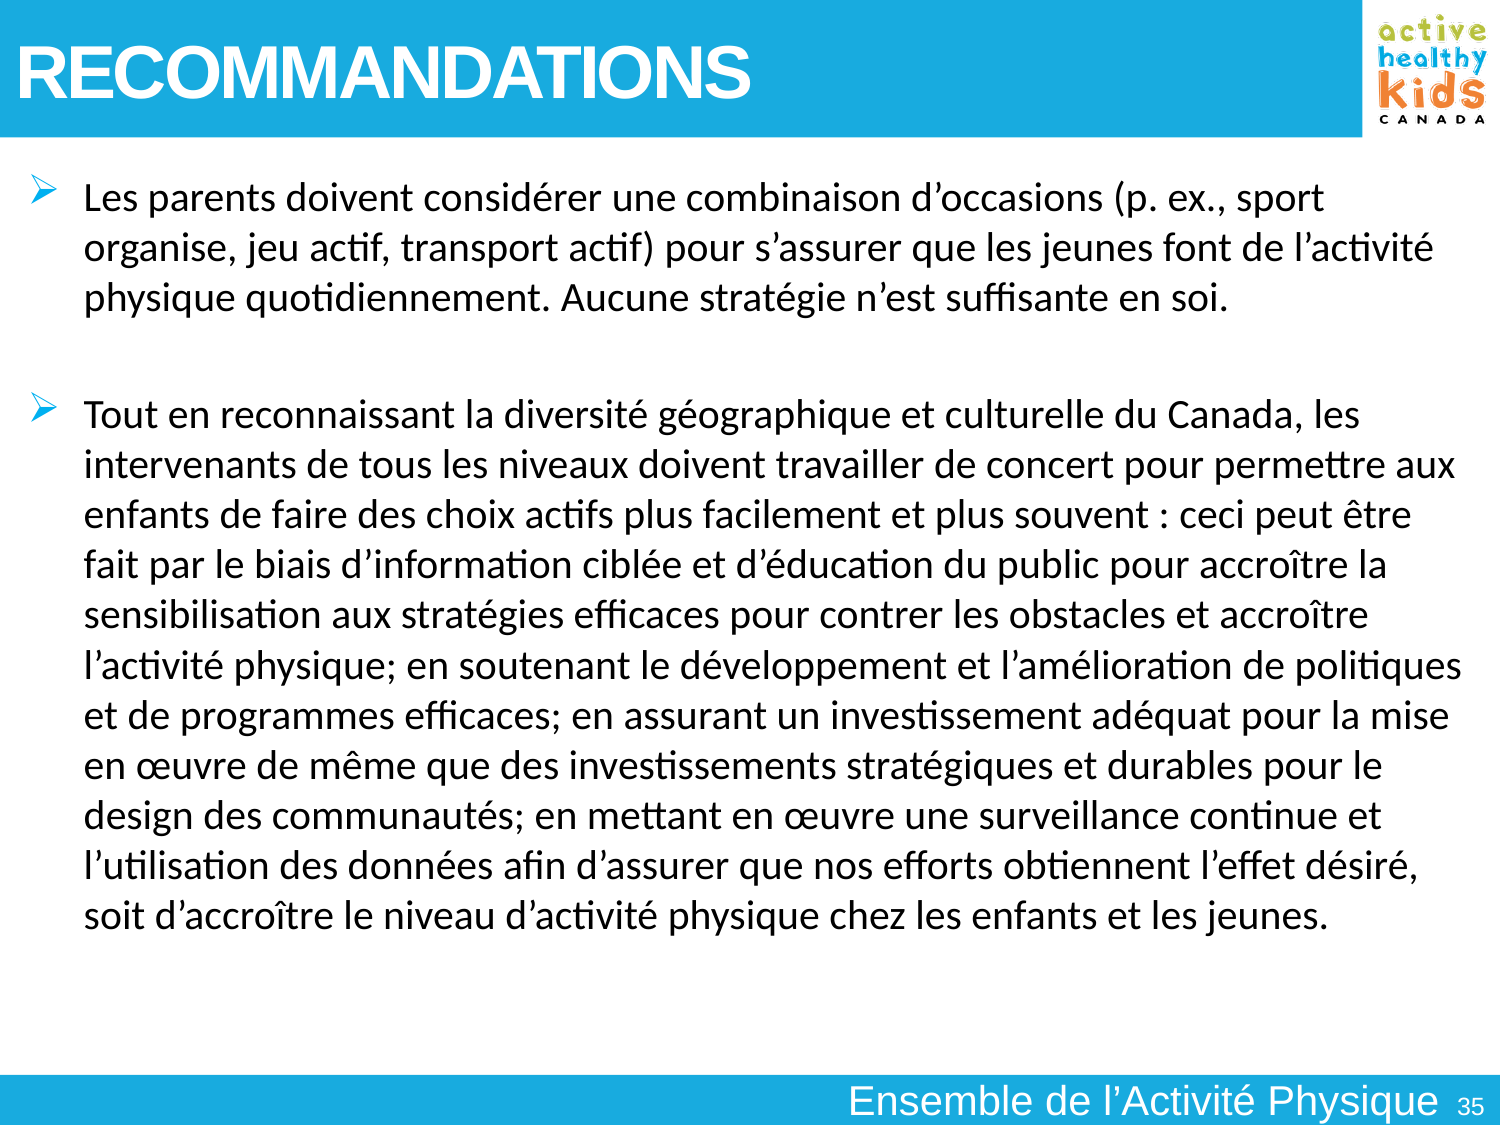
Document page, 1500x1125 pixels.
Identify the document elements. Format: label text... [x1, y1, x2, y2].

footer Ensemble de l’Activité Physique [825, 1069, 1463, 1125]
title RECOMMANDATIONS [0, 0, 1350, 138]
picture [1376, 12, 1488, 125]
list Les parents doivent considérer une combinaison d’occasions (p. ex., sport organise, jeu actif, transport actif) pour s’assurer que les jeunes font de l’activité physique quotidiennement. Aucune stratégie n’est suffisante en soi. Tout en reconnaissant la diversité géographique et culturelle du Canada, les intervenants de tous les niveaux doivent travailler de concert pour permettre aux enfants de faire des choix actifs plus facilement et plus souvent : ceci peut être fait par le biais d’information ciblée et d’éducation du public pour accroître la sensibilisation aux stratégies efficaces pour contrer les obstacles et accroître l’activité physique; en soutenant le développement et l’amélioration de politiques et de programmes efficaces; en assurant un investissement adéquat pour la mise en œuvre de même que des investissements stratégiques et durables pour le design des communautés; en mettant en œuvre une surveillance continue et l’utilisation des données afin d’assurer que nos efforts obtiennent l’effet désiré, soit d’accroître le niveau d’activité physique chez les enfants et les jeunes. [12, 162, 1488, 1050]
